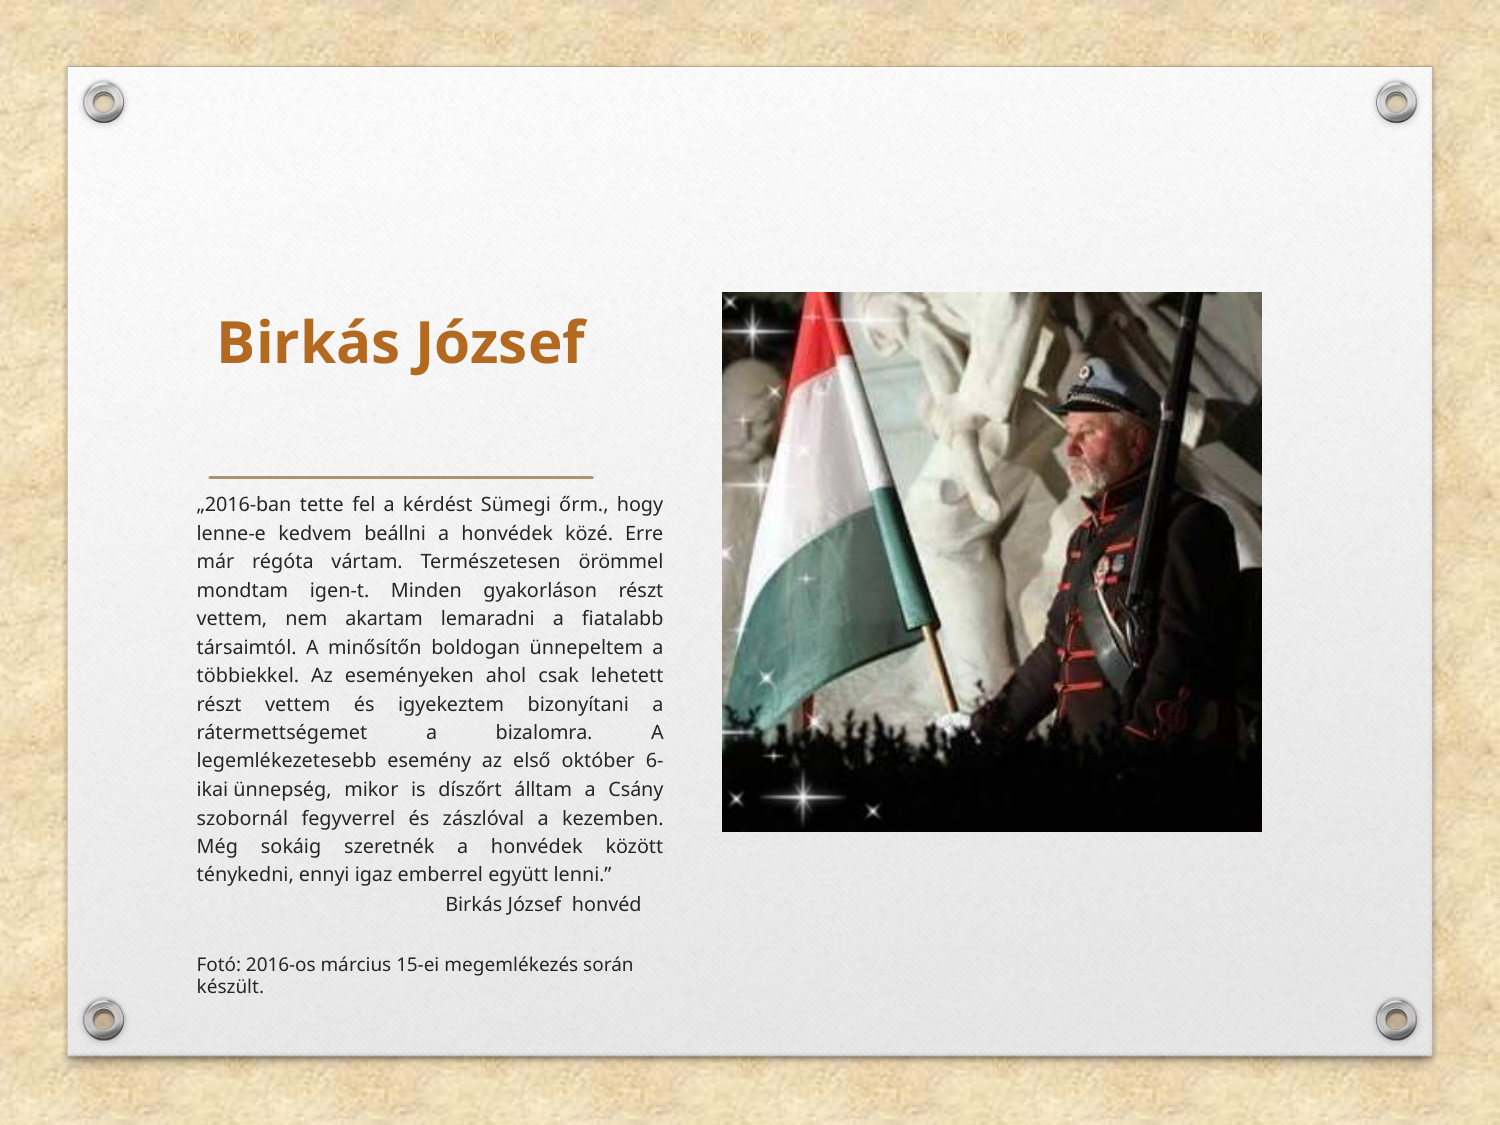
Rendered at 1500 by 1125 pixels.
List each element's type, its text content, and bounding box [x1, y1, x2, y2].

picture [0, 0, 1500, 1125]
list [722, 292, 1262, 833]
list „2016-ban tette fel a kérdést Sümegi őrm., hogy lenne-e kedvem beállni a honvédek közé. Erre már régóta vártam. Természetesen örömmel mondtam igen-t. Minden gyakorláson részt vettem, nem akartam lemaradni a fiatalabb társaimtól. A minősítőn boldogan ünnepeltem a többiekkel. Az eseményeken ahol csak lehetett részt vettem és igyekeztem bizonyítani a rátermettségemet a bizalomra. A legemlékezetesebb esemény az első október 6-ikai ünnepség, mikor is díszőrt álltam a Csány szobornál fegyverrel és zászlóval a kezemben. Még sokáig szeretnék a honvédek között ténykedni, ennyi igaz emberrel együtt lenni.” Birkás József honvéd Fotó: 2016-os március 15-ei megemlékezés során készült. [181, 479, 680, 1094]
title Birkás József [193, 227, 610, 453]
